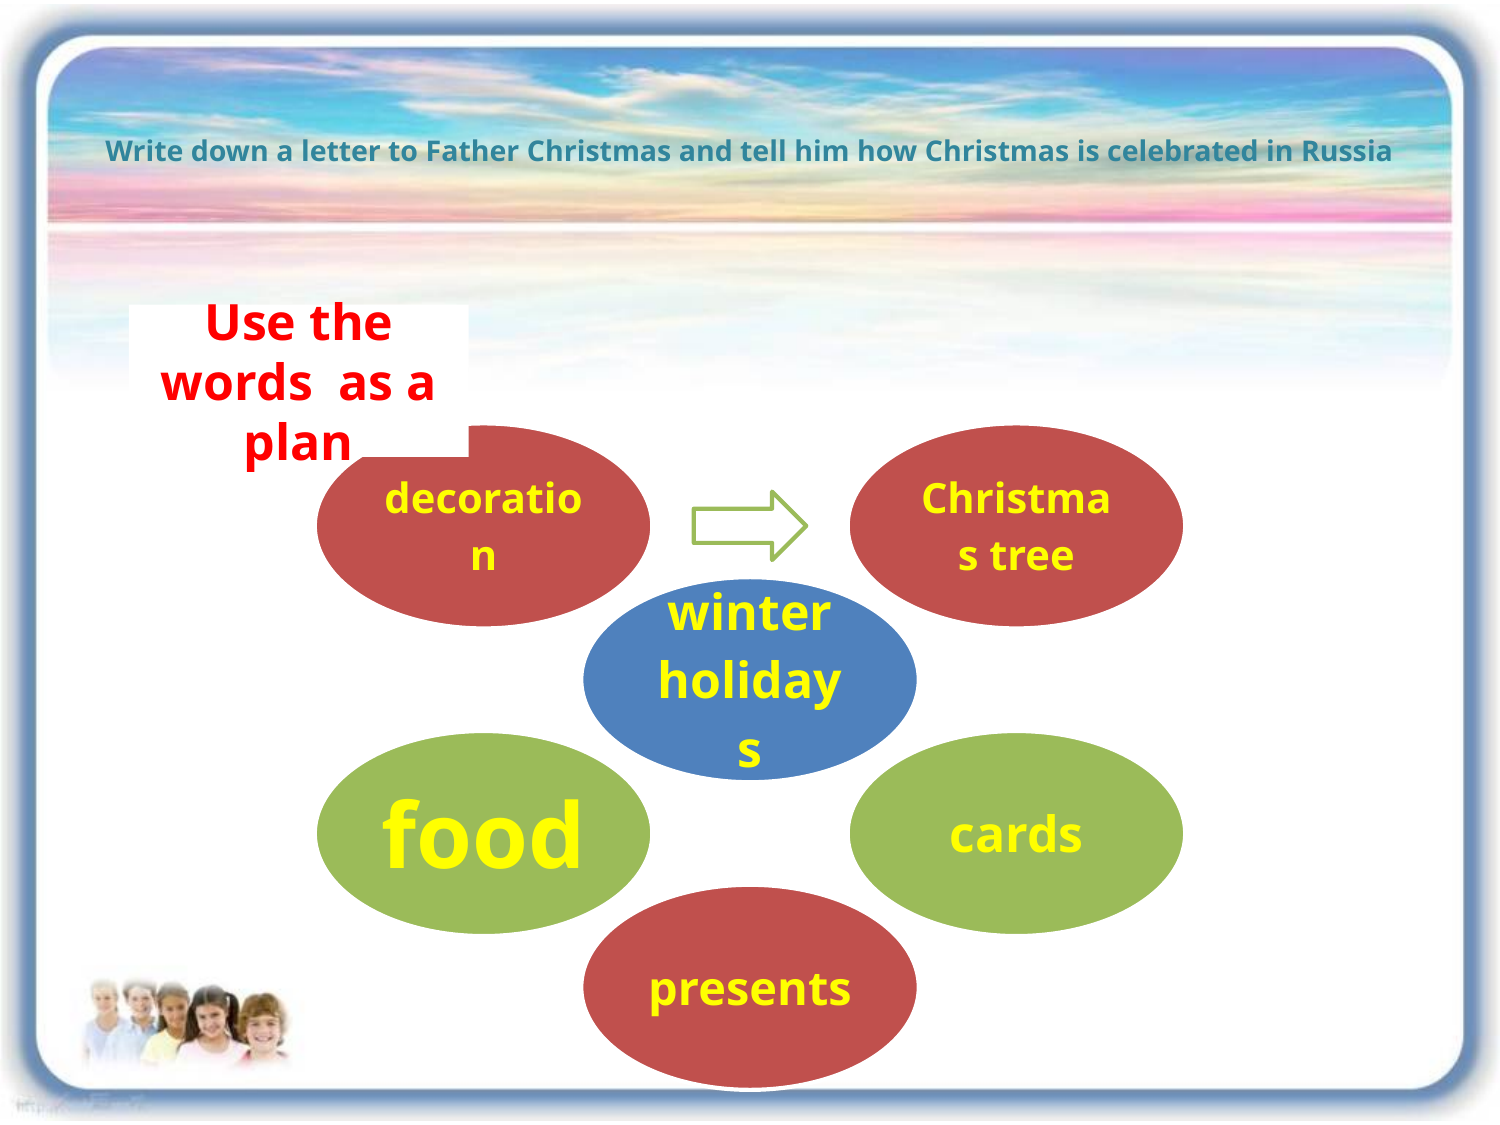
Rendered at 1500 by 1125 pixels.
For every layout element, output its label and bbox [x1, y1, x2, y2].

list [74, 269, 1426, 1091]
picture [0, 4, 1500, 1121]
